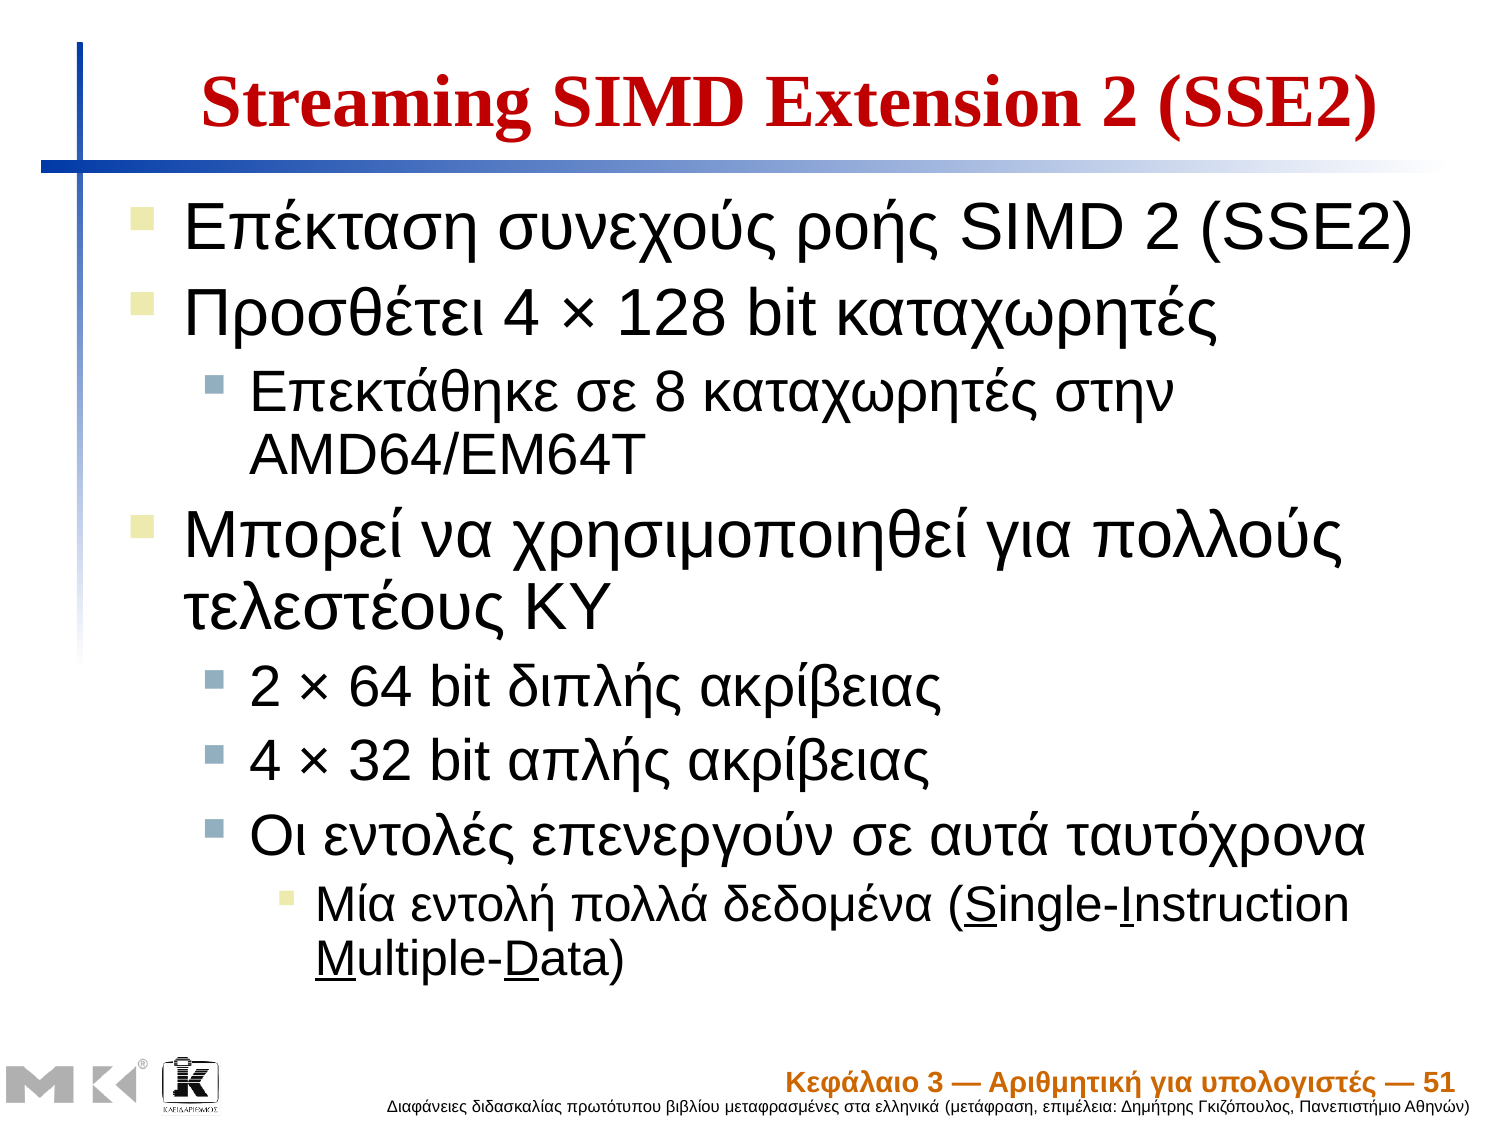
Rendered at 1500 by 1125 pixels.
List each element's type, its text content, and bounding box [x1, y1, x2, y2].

title Streaming SIMD Extension 2 (SSE2) [112, 43, 1468, 149]
footer Κεφάλαιο 3 — Αριθμητική για υπολογιστές — 51 [277, 1046, 1471, 1106]
picture [5, 1058, 148, 1103]
list Επέκταση συνεχούς ροής SIMD 2 (SSE2) Προσθέτει 4 × 128 bit καταχωρητές Επεκτάθηκε σε 8 καταχωρητές στην AMD64/EM64T Μπορεί να χρησιμοποιηθεί για πολλούς τελεστέους ΚΥ 2 × 64 bit διπλής ακρίβειας 4 × 32 bit απλής ακρίβειας Οι εντολές επενεργούν σε αυτά ταυτόχρονα Μία εντολή πολλά δεδομένα (Single-Instruction Multiple-Data) [112, 184, 1469, 1024]
